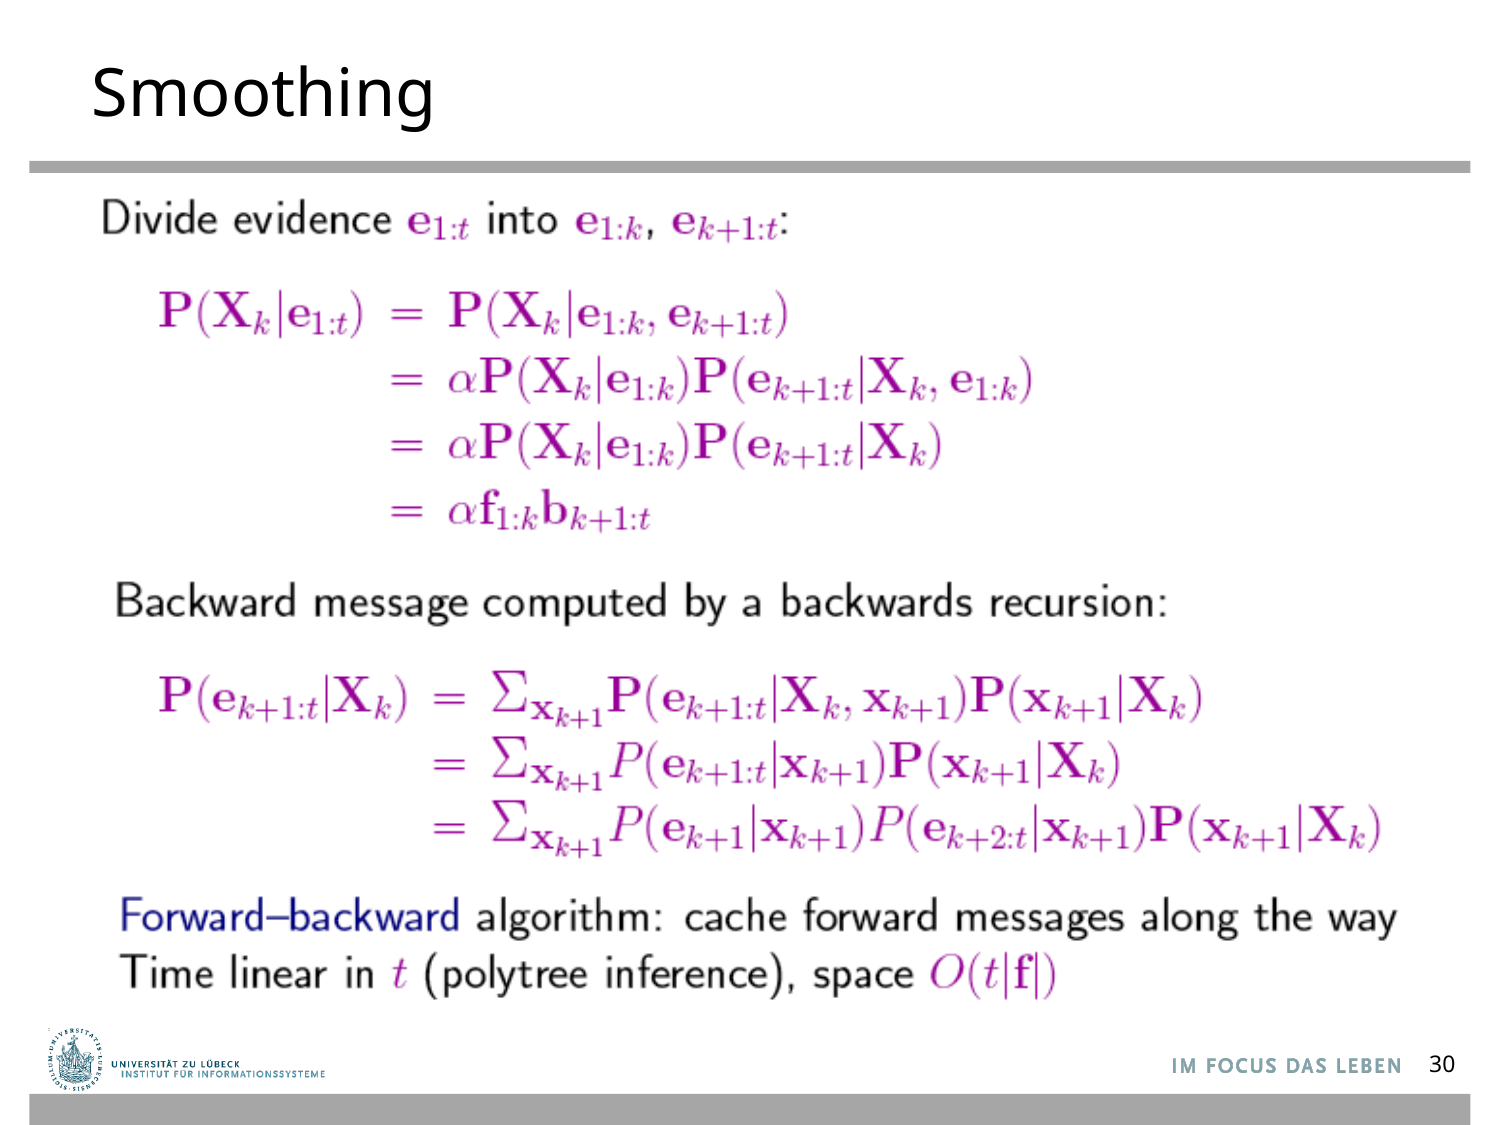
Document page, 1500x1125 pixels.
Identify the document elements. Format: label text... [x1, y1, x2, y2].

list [74, 184, 1426, 863]
picture [1173, 1058, 1305, 1073]
slide_number 30 [1305, 1050, 1471, 1083]
picture [74, 863, 1426, 1018]
title Smoothing [76, 42, 1427, 126]
